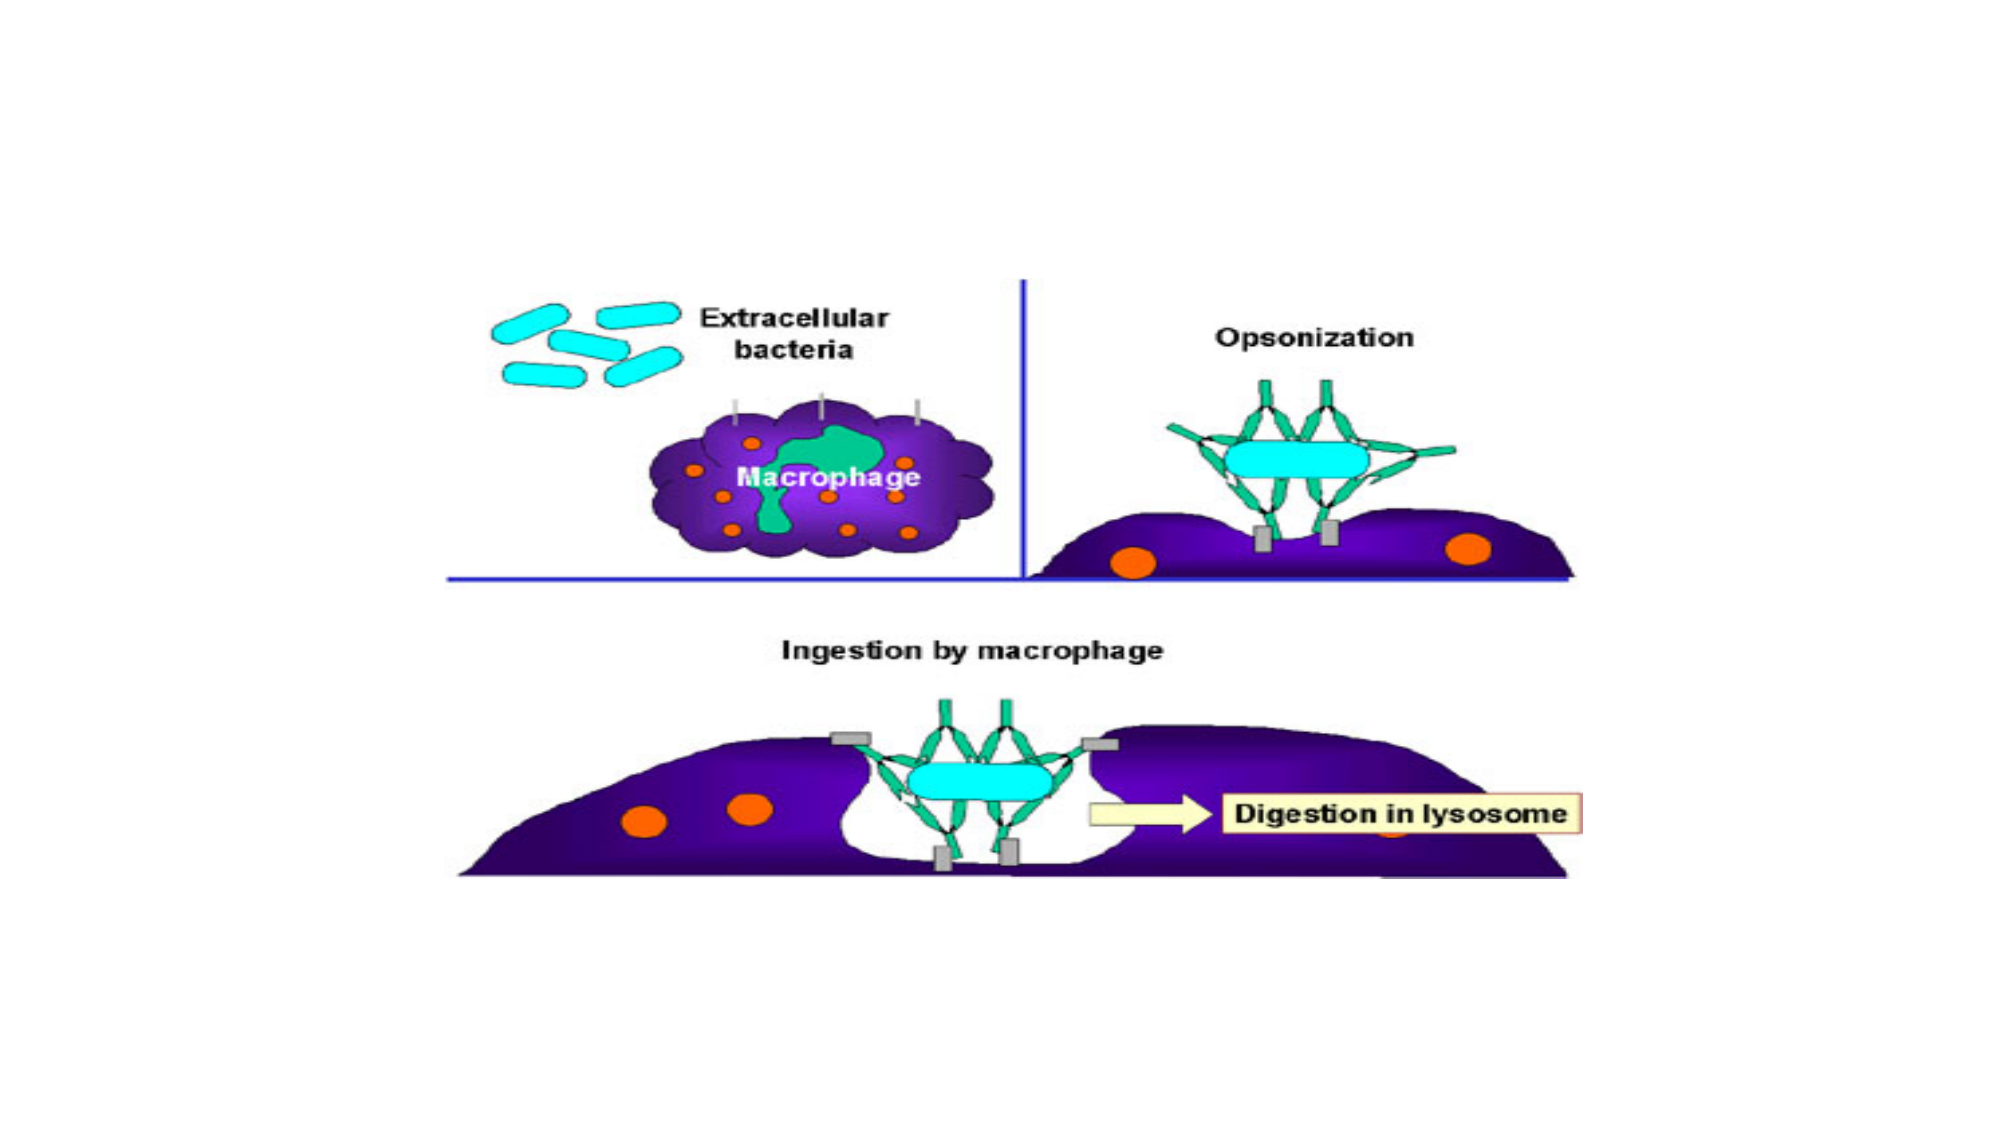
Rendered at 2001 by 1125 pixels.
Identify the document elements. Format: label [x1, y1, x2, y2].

picture [444, 278, 1583, 879]
